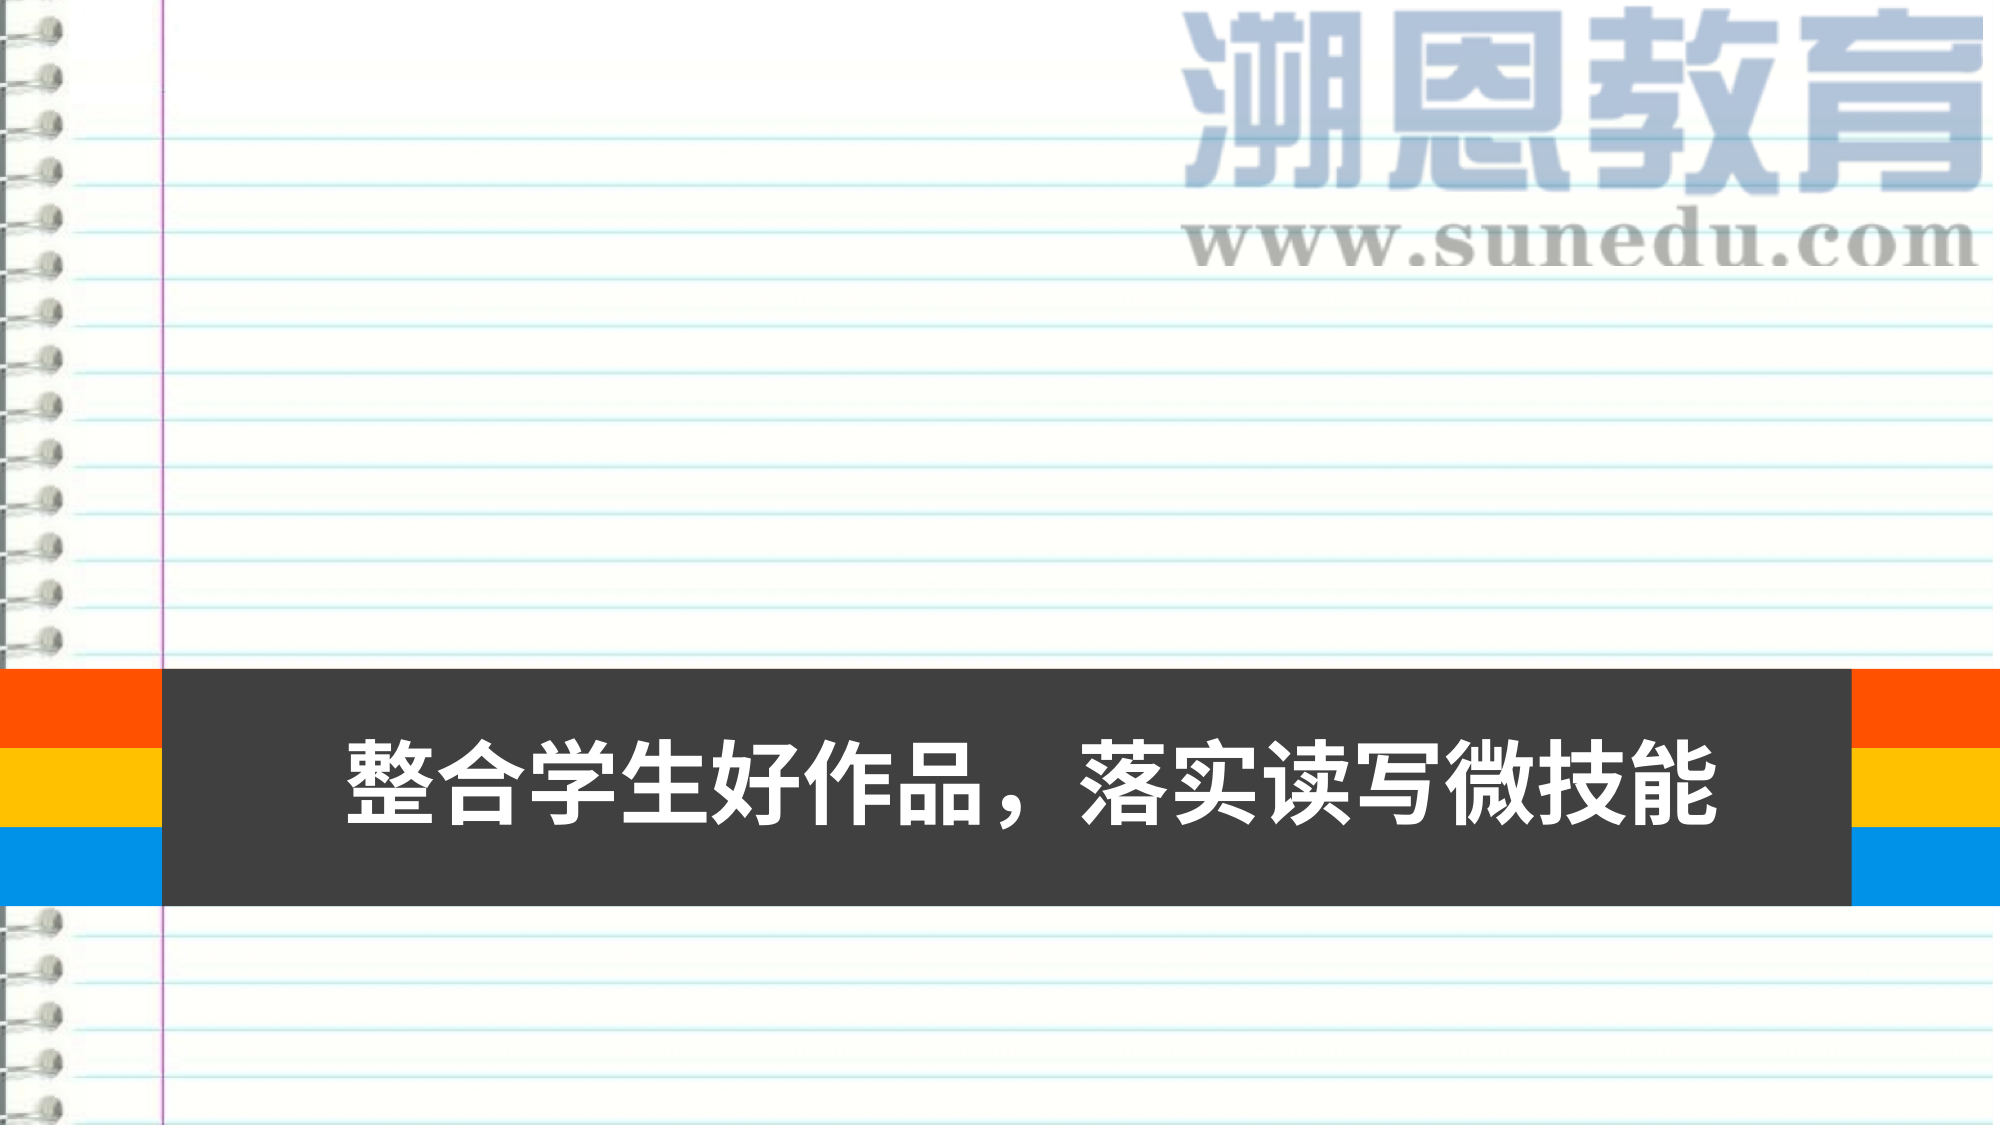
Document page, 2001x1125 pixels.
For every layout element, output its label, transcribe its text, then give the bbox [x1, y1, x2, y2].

picture [0, 0, 2001, 1125]
list 整合学生好作品，落实读写微技能 [162, 668, 1852, 907]
